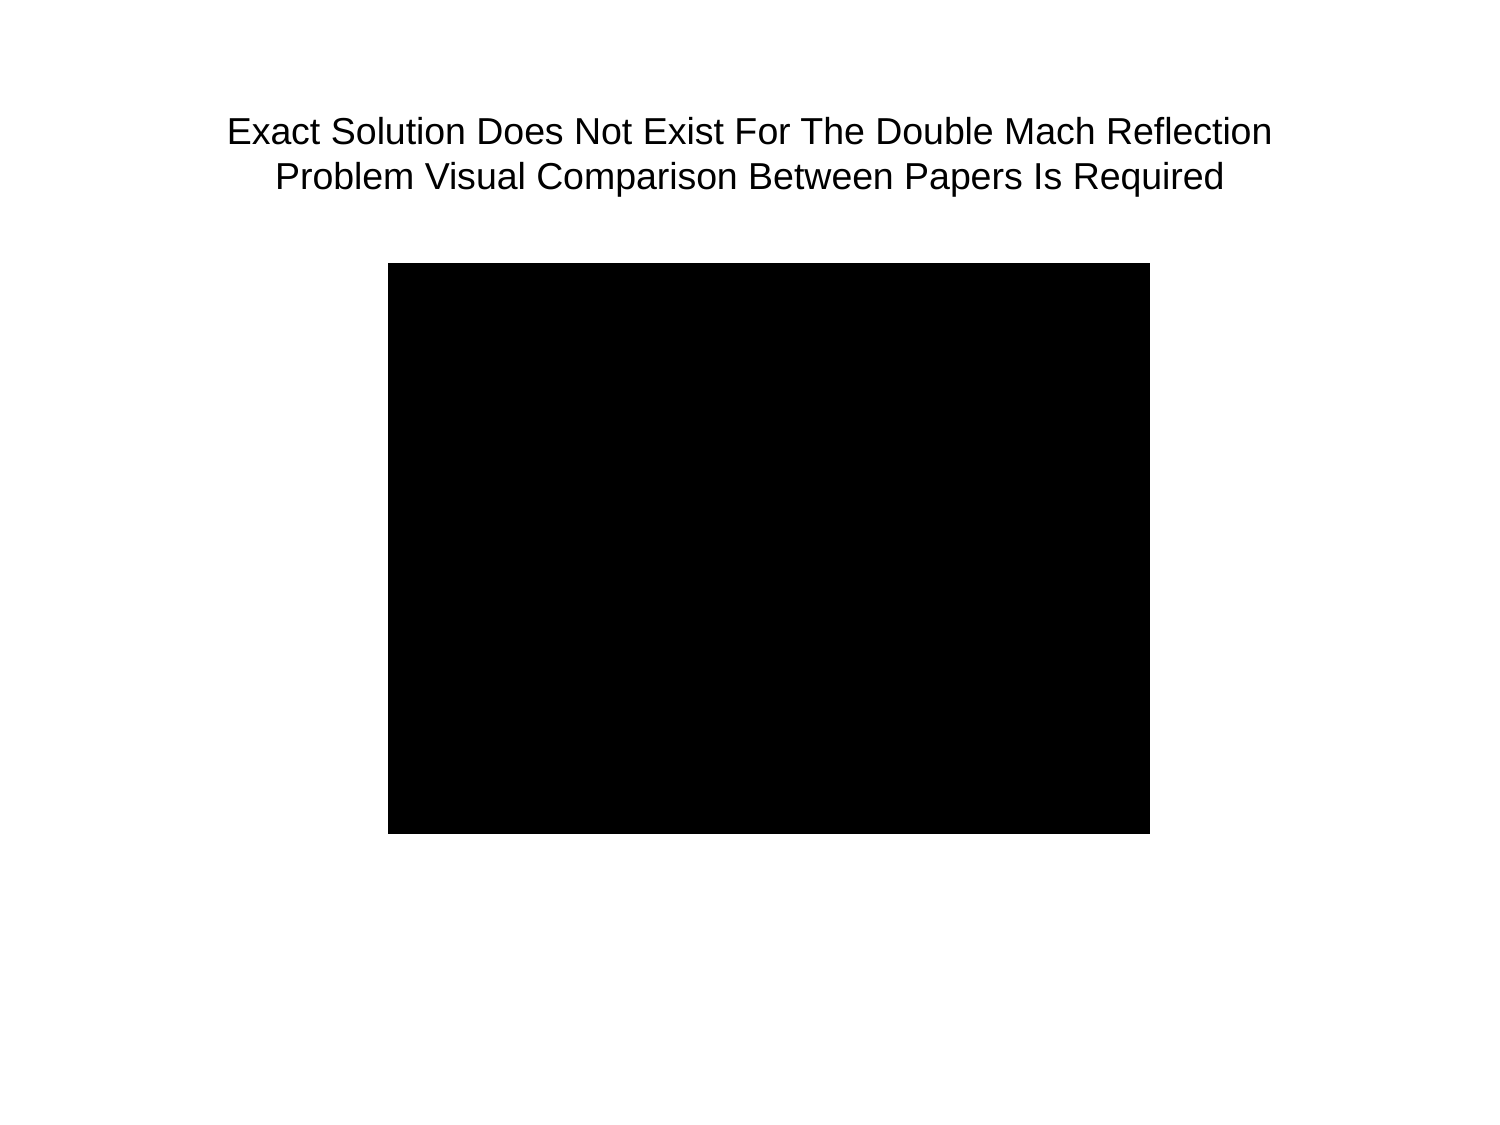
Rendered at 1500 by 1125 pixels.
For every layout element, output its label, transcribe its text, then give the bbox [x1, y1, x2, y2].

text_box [387, 262, 1151, 835]
text_box Exact Solution Does Not Exist For The Double Mach Reflection Problem Visual Comparison Between Papers Is Required [149, 99, 1350, 205]
